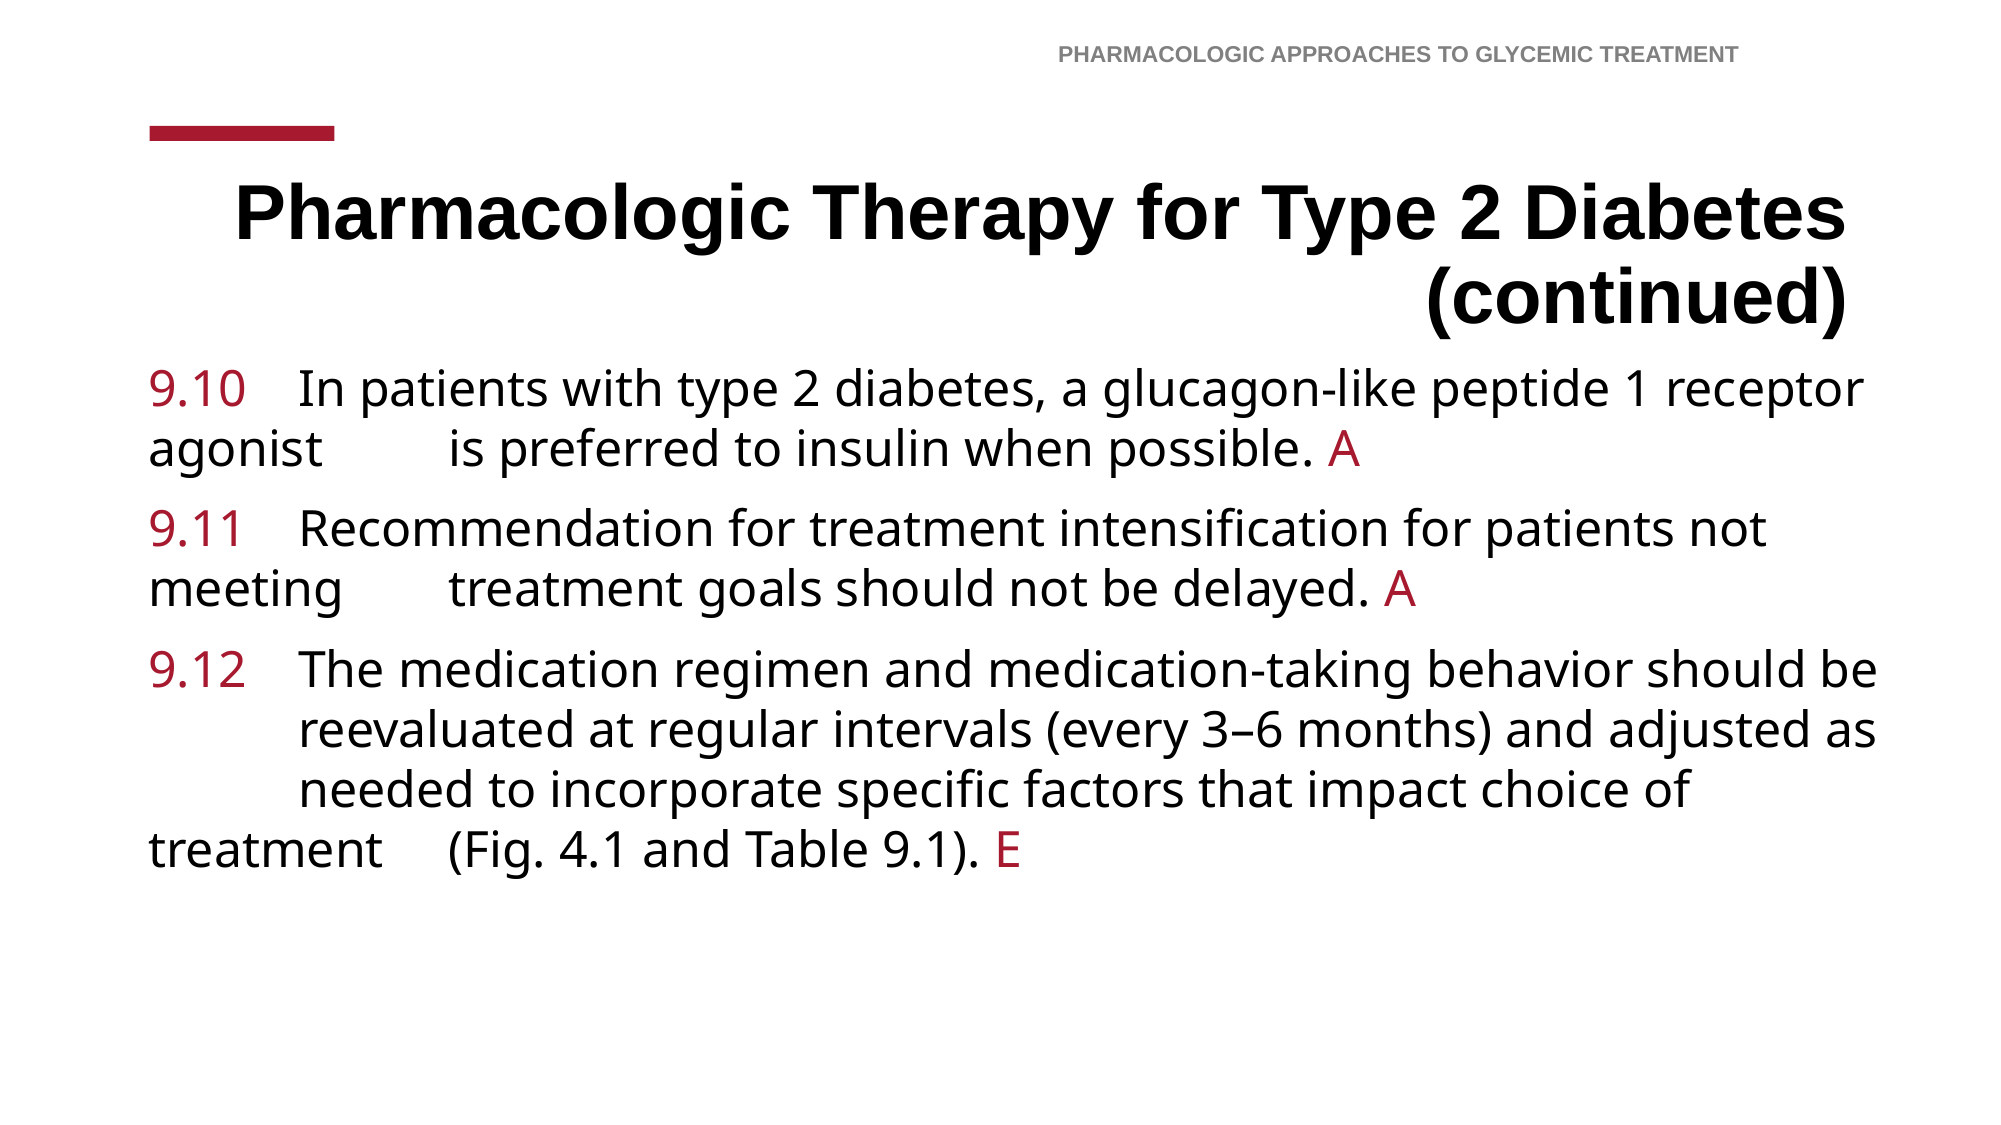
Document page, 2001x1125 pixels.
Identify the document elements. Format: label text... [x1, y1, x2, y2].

title Pharmacologic Therapy for Type 2 Diabetes (continued) [148, 172, 1849, 343]
text_box 9.10 In patients with type 2 diabetes, a glucagon-like peptide 1 receptor agonist is preferred to insulin when possible. A 9.11 Recommendation for treatment intensification for patients not meeting treatment goals should not be delayed. A 9.12 The medication regimen and medication-taking behavior should be reevaluated at regular intervals (every 3–6 months) and adjusted as needed to incorporate specific factors that impact choice of treatment (Fig. 4.1 and Table 9.1). E [148, 356, 1883, 878]
list Pharmacologic Approaches to Glycemic Treatment [29, 35, 1755, 75]
